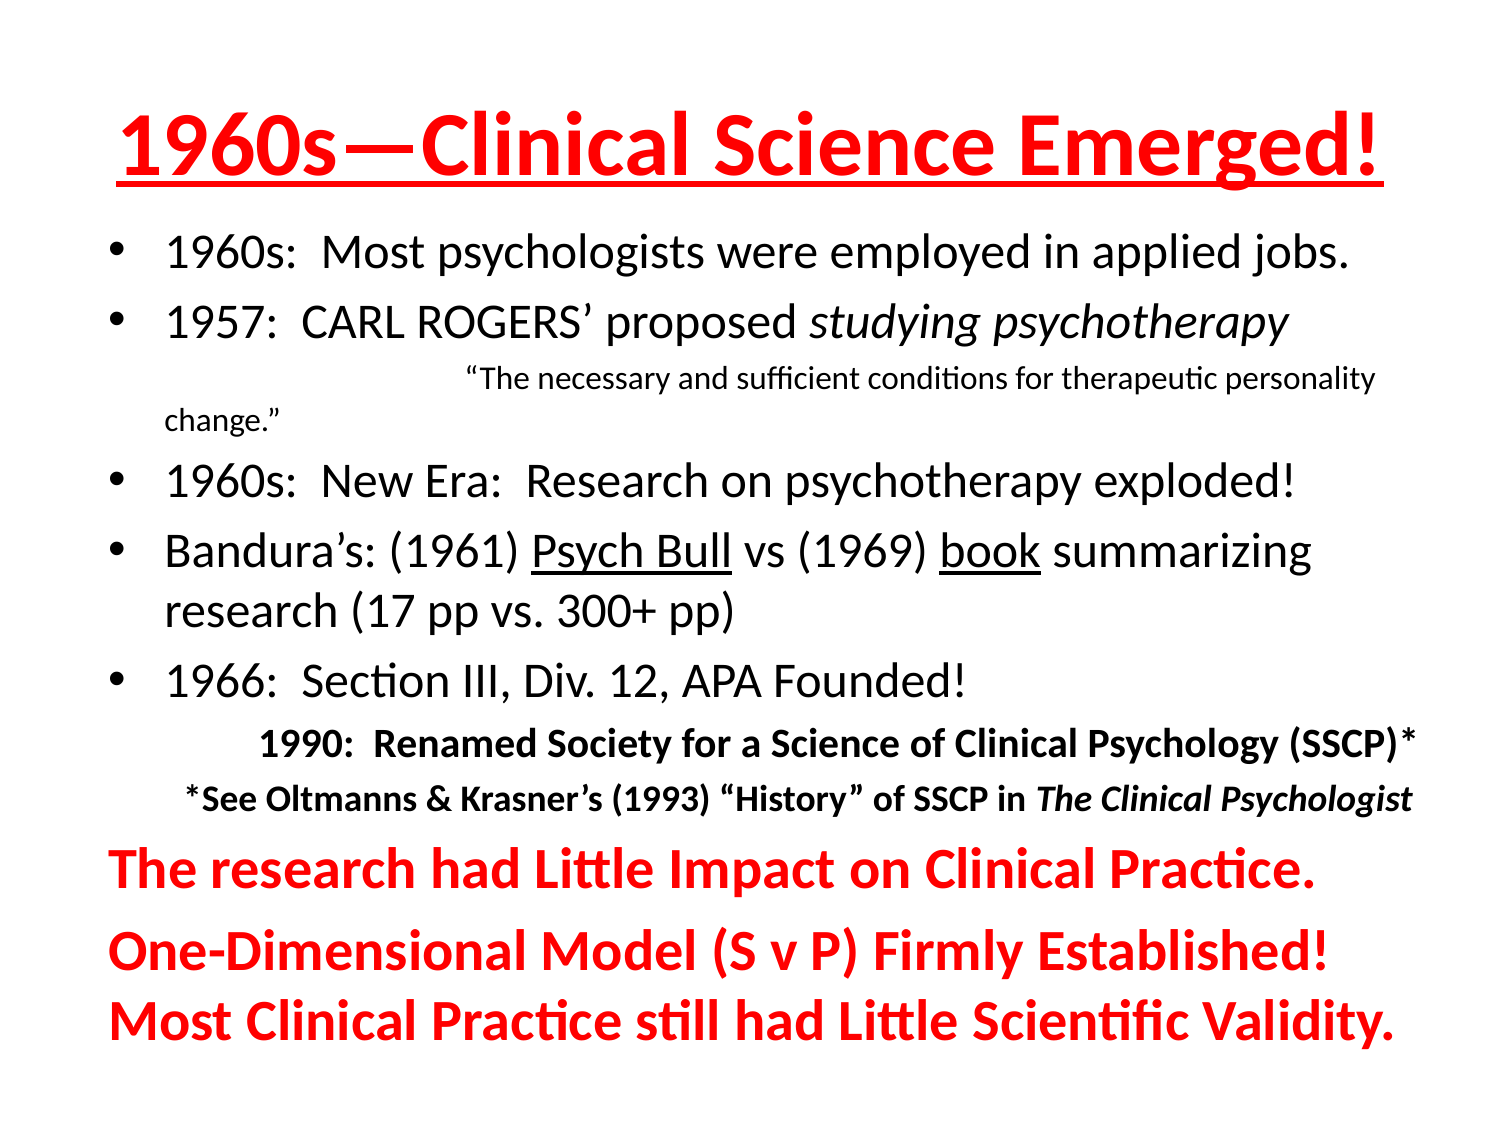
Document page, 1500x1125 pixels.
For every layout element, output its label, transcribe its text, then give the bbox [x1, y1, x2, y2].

list 1960s: Most psychologists were employed in applied jobs. 1957: CARL ROGERS’ proposed studying psychotherapy “The necessary and sufficient conditions for therapeutic personality change.” 1960s: New Era: Research on psychotherapy exploded! Bandura’s: (1961) Psych Bull vs (1969) book summarizing research (17 pp vs. 300+ pp) 1966: Section III, Div. 12, APA Founded! 1990: Renamed Society for a Science of Clinical Psychology (SSCP)* *See Oltmanns & Krasner’s (1993) “History” of SSCP in The Clinical Psychologist The research had Little Impact on Clinical Practice. One-Dimensional Model (S v P) Firmly Established! Most Clinical Practice still had Little Scientific Validity. [93, 210, 1455, 1084]
title 1960s—Clinical Science Emerged! [75, 45, 1425, 233]
